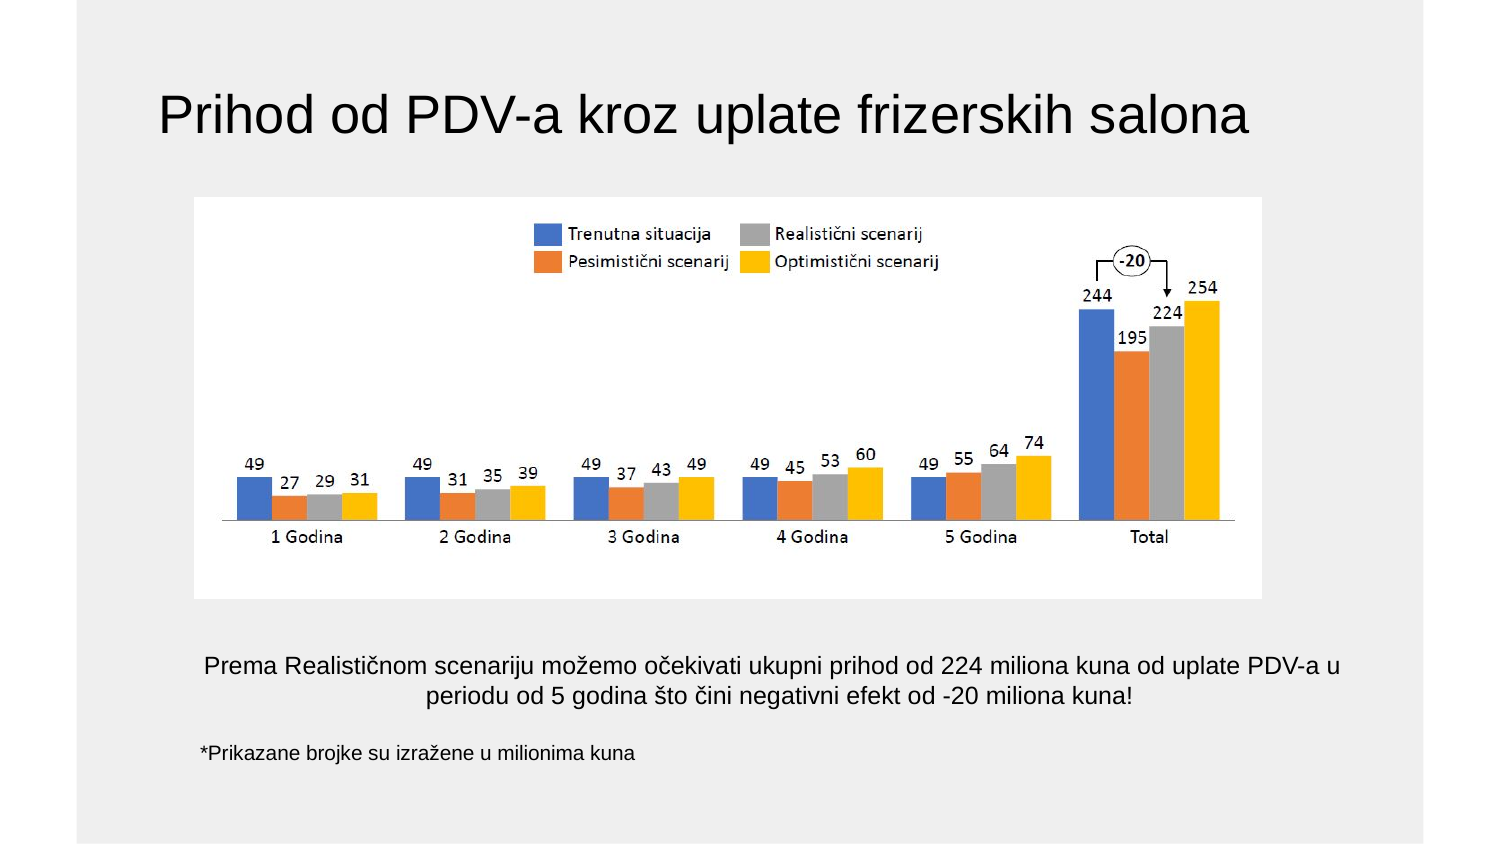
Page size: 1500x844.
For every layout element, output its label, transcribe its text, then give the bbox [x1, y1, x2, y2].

list Prema Realističnom scenariju možemo očekivati ukupni prihod od 224 miliona kuna od uplate PDV-a u periodu od 5 godina što čini negativni efekt od -20 miliona kuna! *Prikazane brojke su izražene u milionima kuna [161, 245, 1376, 753]
title Prihod od PDV-a kroz uplate frizerskih salona [143, 64, 1365, 189]
picture [194, 197, 1262, 600]
text_box [75, 0, 1425, 844]
